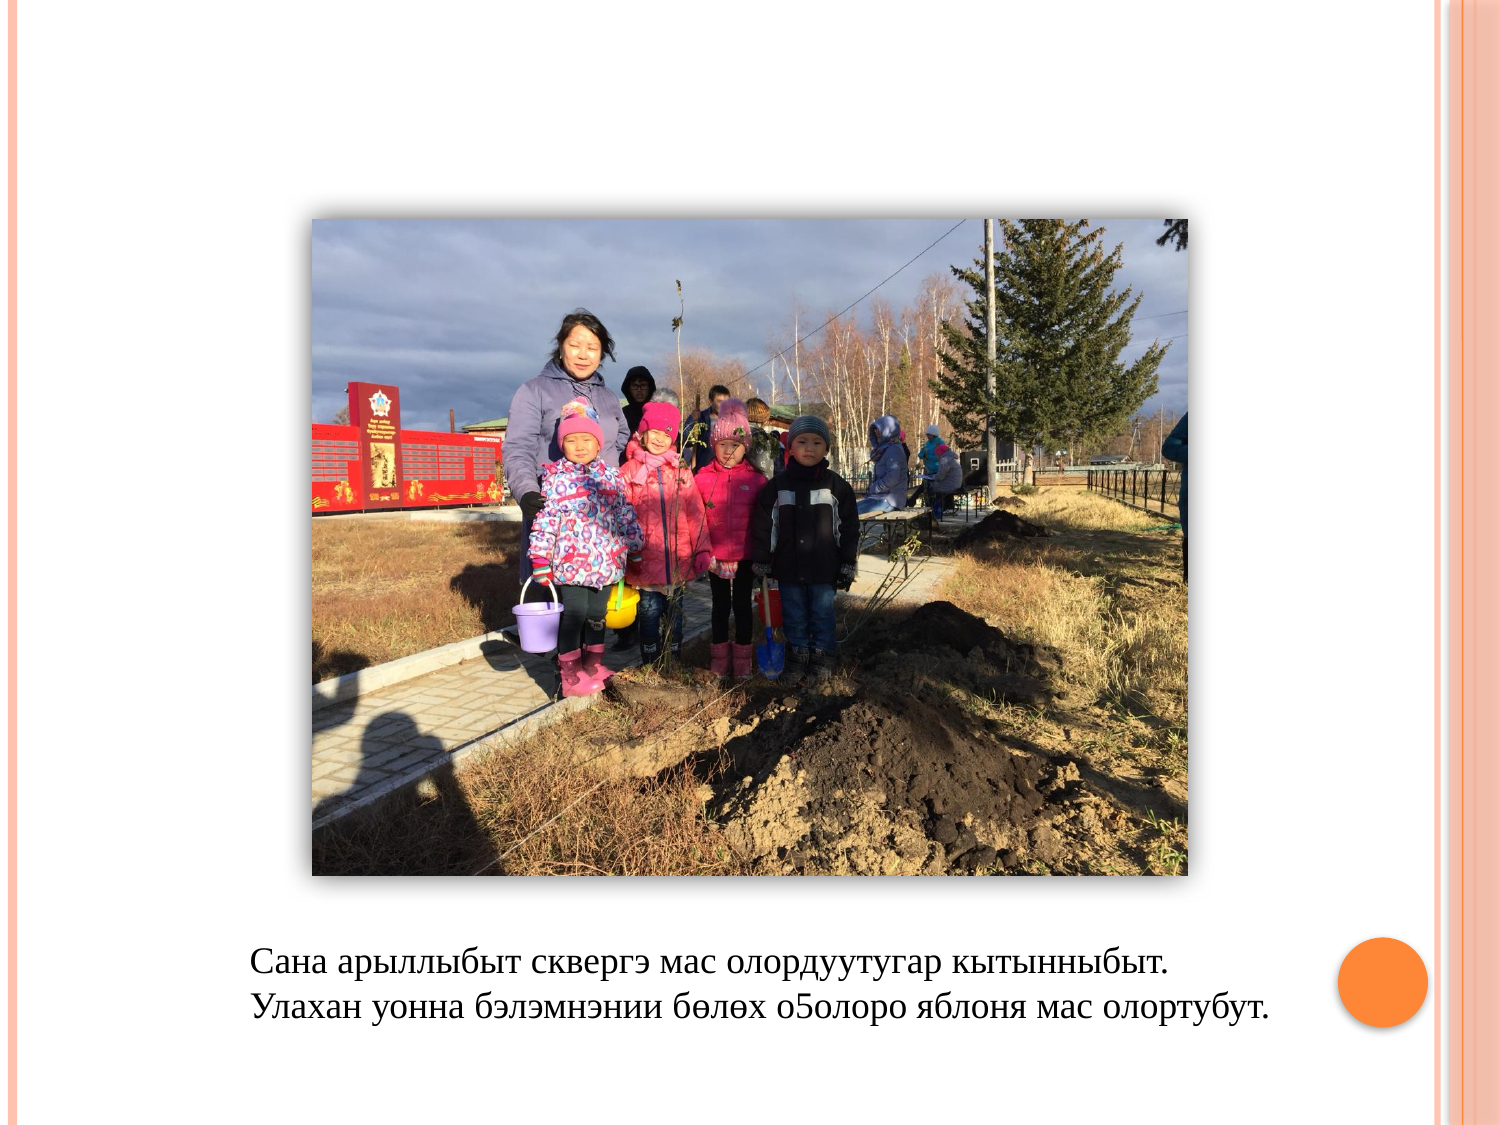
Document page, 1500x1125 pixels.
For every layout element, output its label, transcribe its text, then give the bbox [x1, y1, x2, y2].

picture [312, 219, 1188, 876]
text_box Сана арыллыбыт сквергэ мас олордуутугар кытынныбыт. Улахан уонна бэлэмнэнии бөлөх о5олоро яблоня мас олортубут. [234, 928, 1286, 1034]
